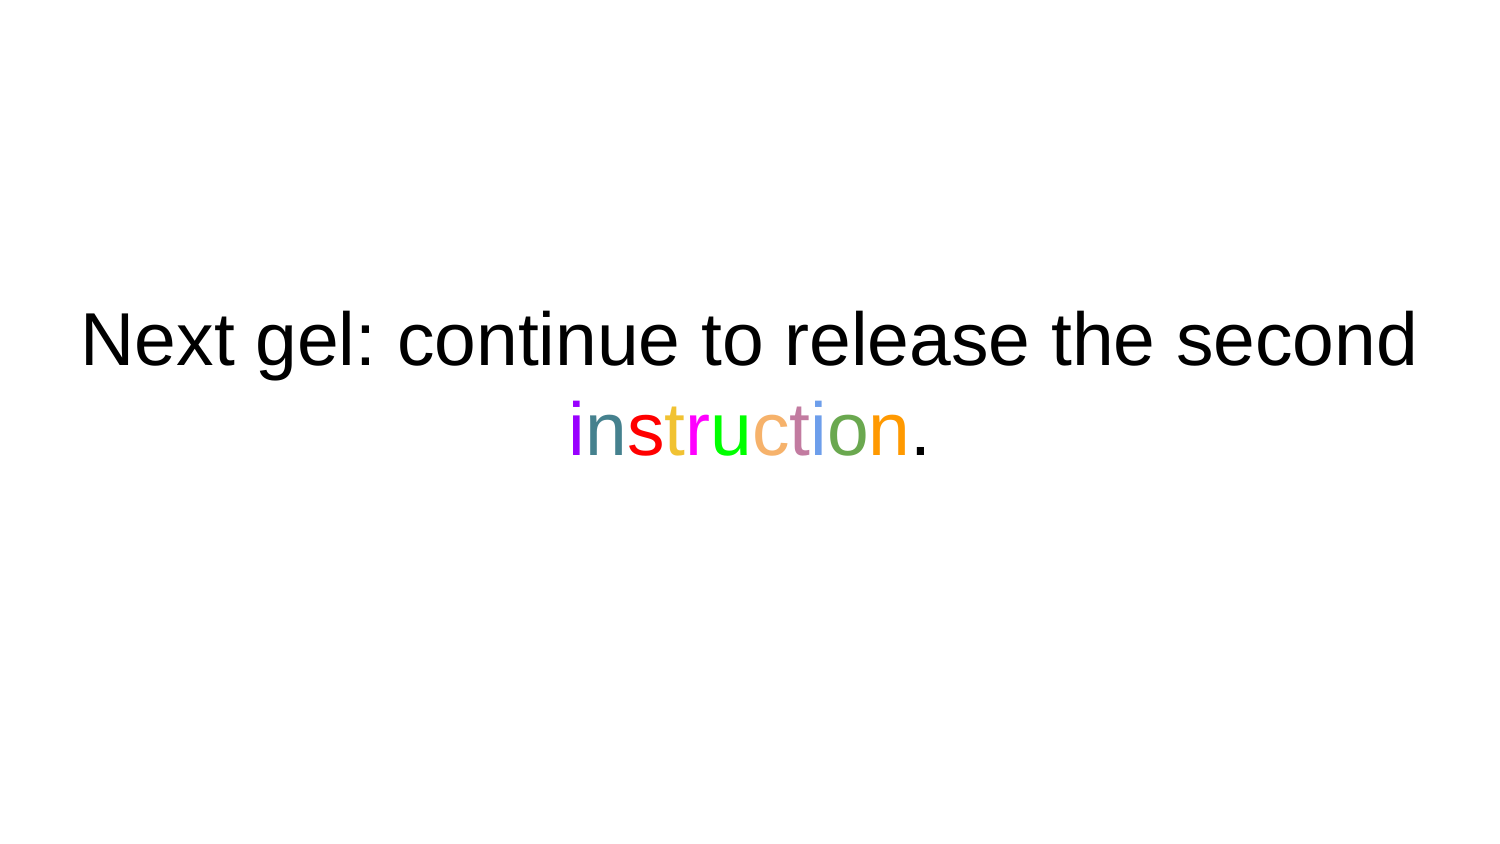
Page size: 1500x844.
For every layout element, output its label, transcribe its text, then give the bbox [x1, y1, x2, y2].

title Next gel: continue to release the second instruction. [51, 274, 1449, 369]
